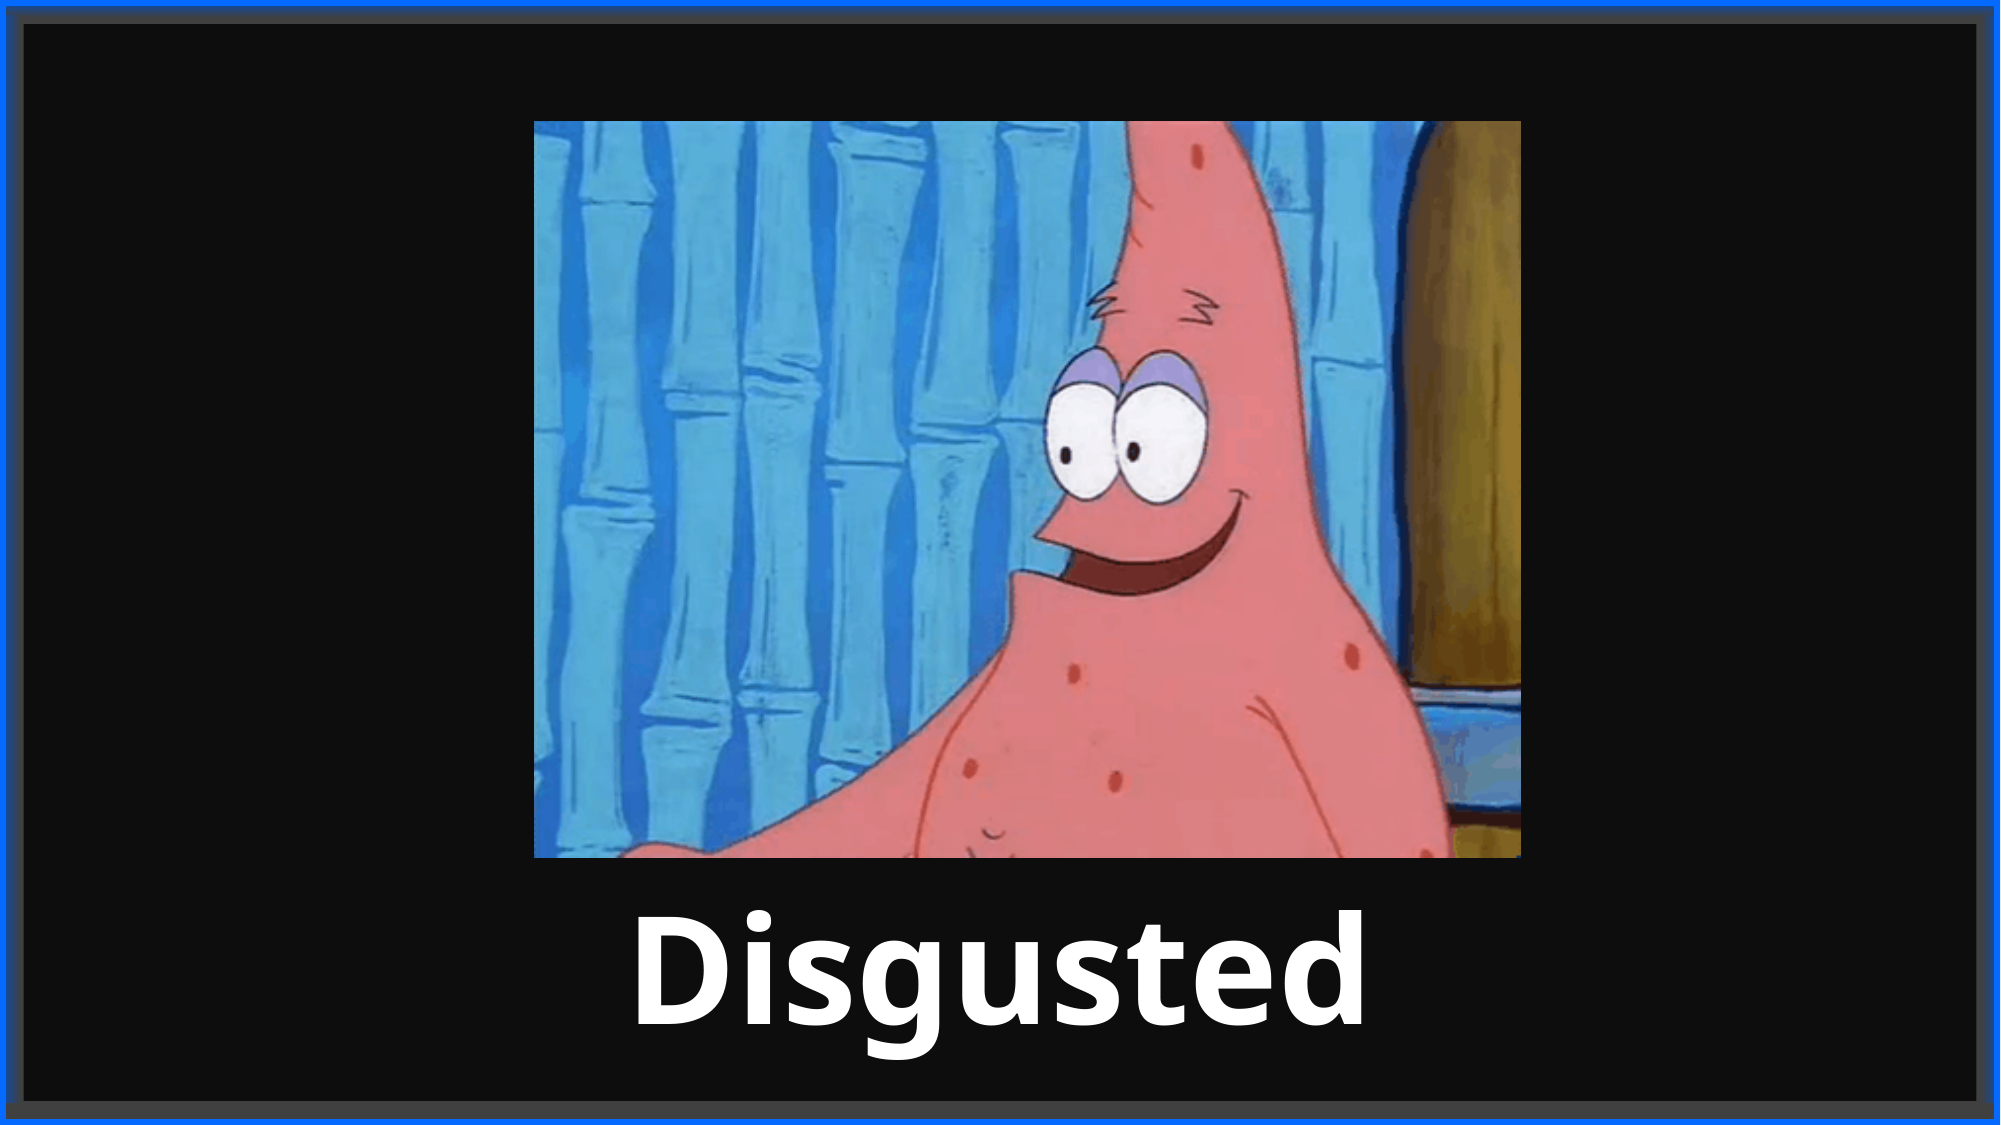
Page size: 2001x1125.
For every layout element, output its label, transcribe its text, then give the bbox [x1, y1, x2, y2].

text_box Disgusted [611, 867, 1389, 1062]
picture [534, 121, 1521, 858]
